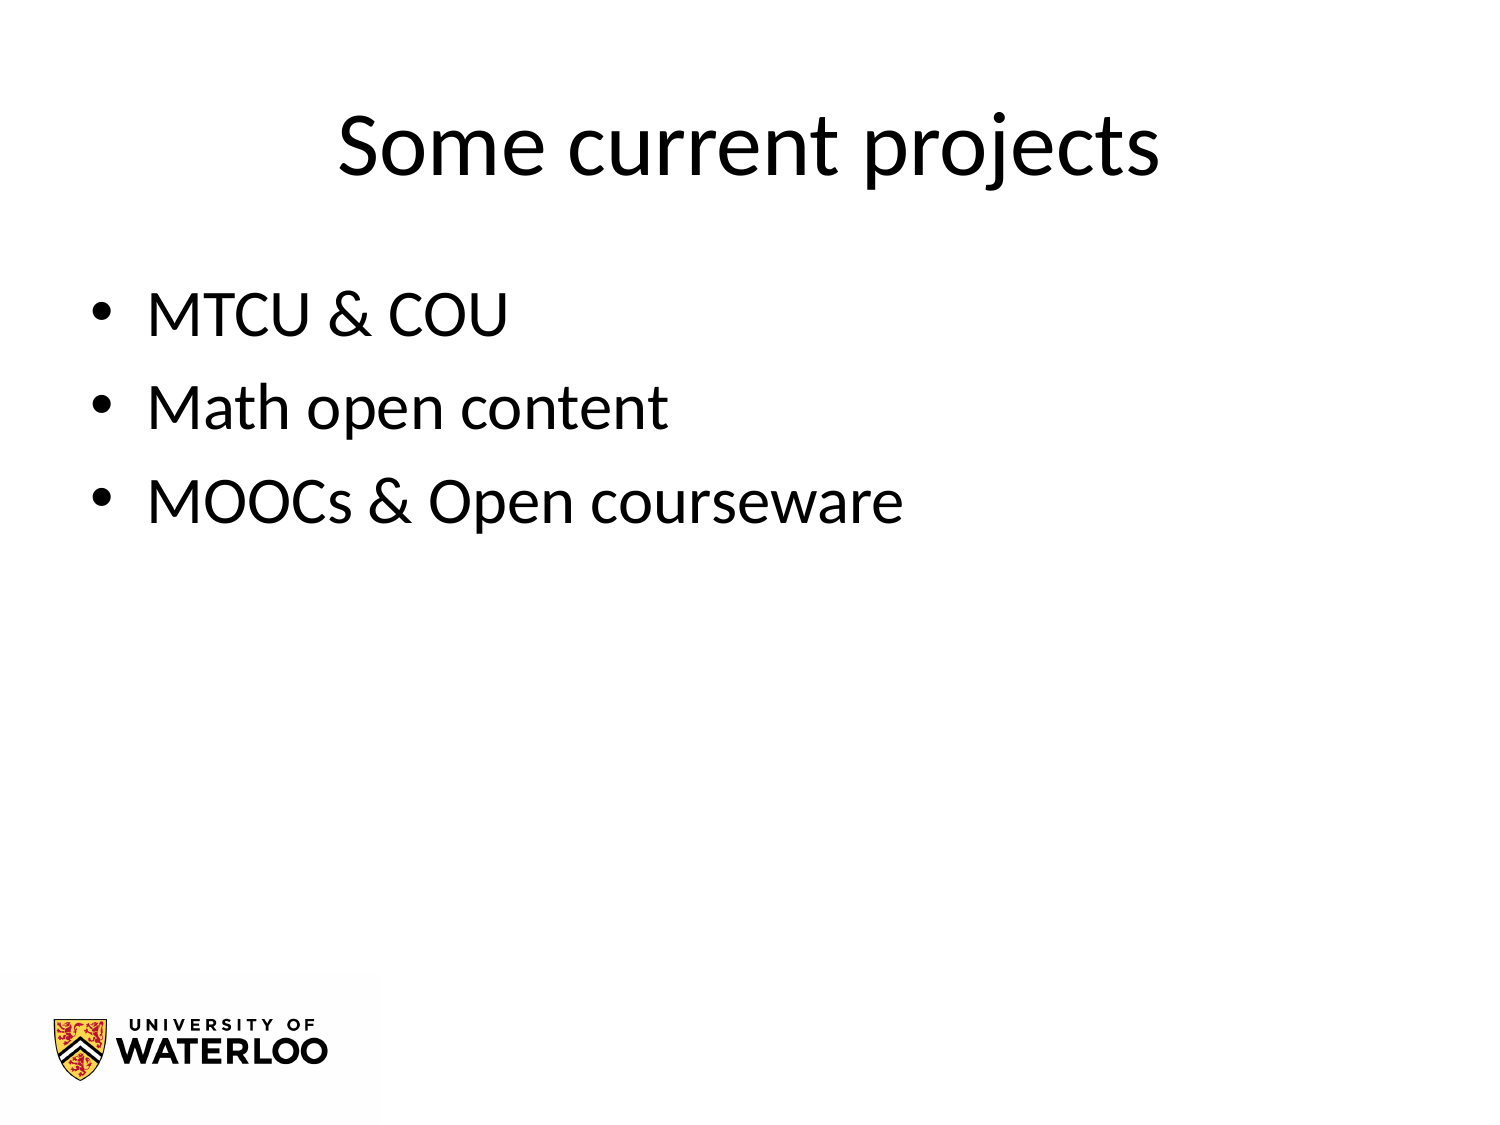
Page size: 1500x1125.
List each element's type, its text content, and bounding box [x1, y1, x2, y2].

list MTCU & COU Math open content MOOCs & Open courseware [75, 262, 1425, 1005]
picture [0, 974, 381, 1125]
title Some current projects [75, 45, 1425, 233]
